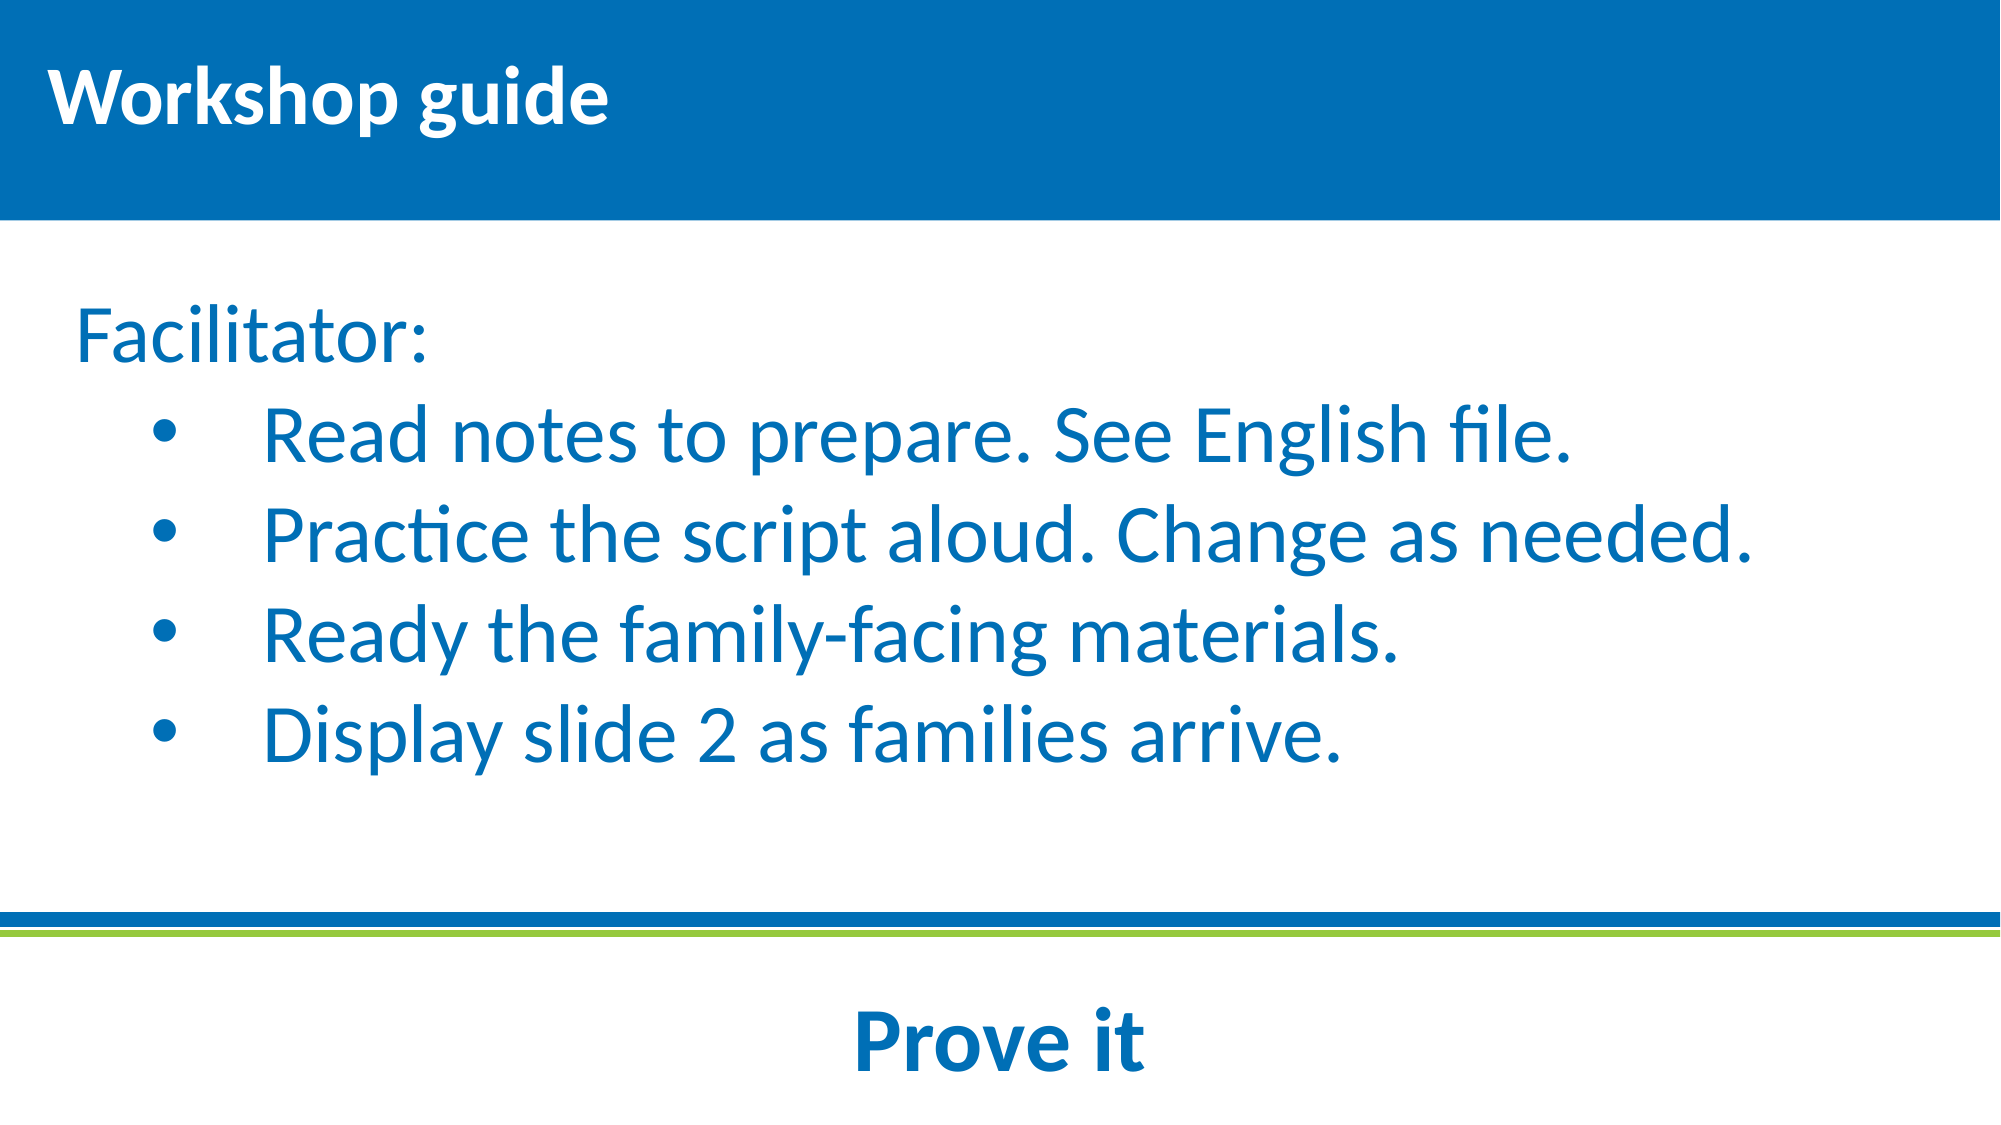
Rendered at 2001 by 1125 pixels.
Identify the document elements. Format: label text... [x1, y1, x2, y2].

list Facilitator: Read notes to prepare. See English file. Practice the script aloud. Change as needed. Ready the family-facing materials. Display slide 2 as families arrive. [0, 271, 2000, 850]
title Workshop guide [2, 0, 1505, 200]
list Prove it [0, 945, 2000, 1125]
